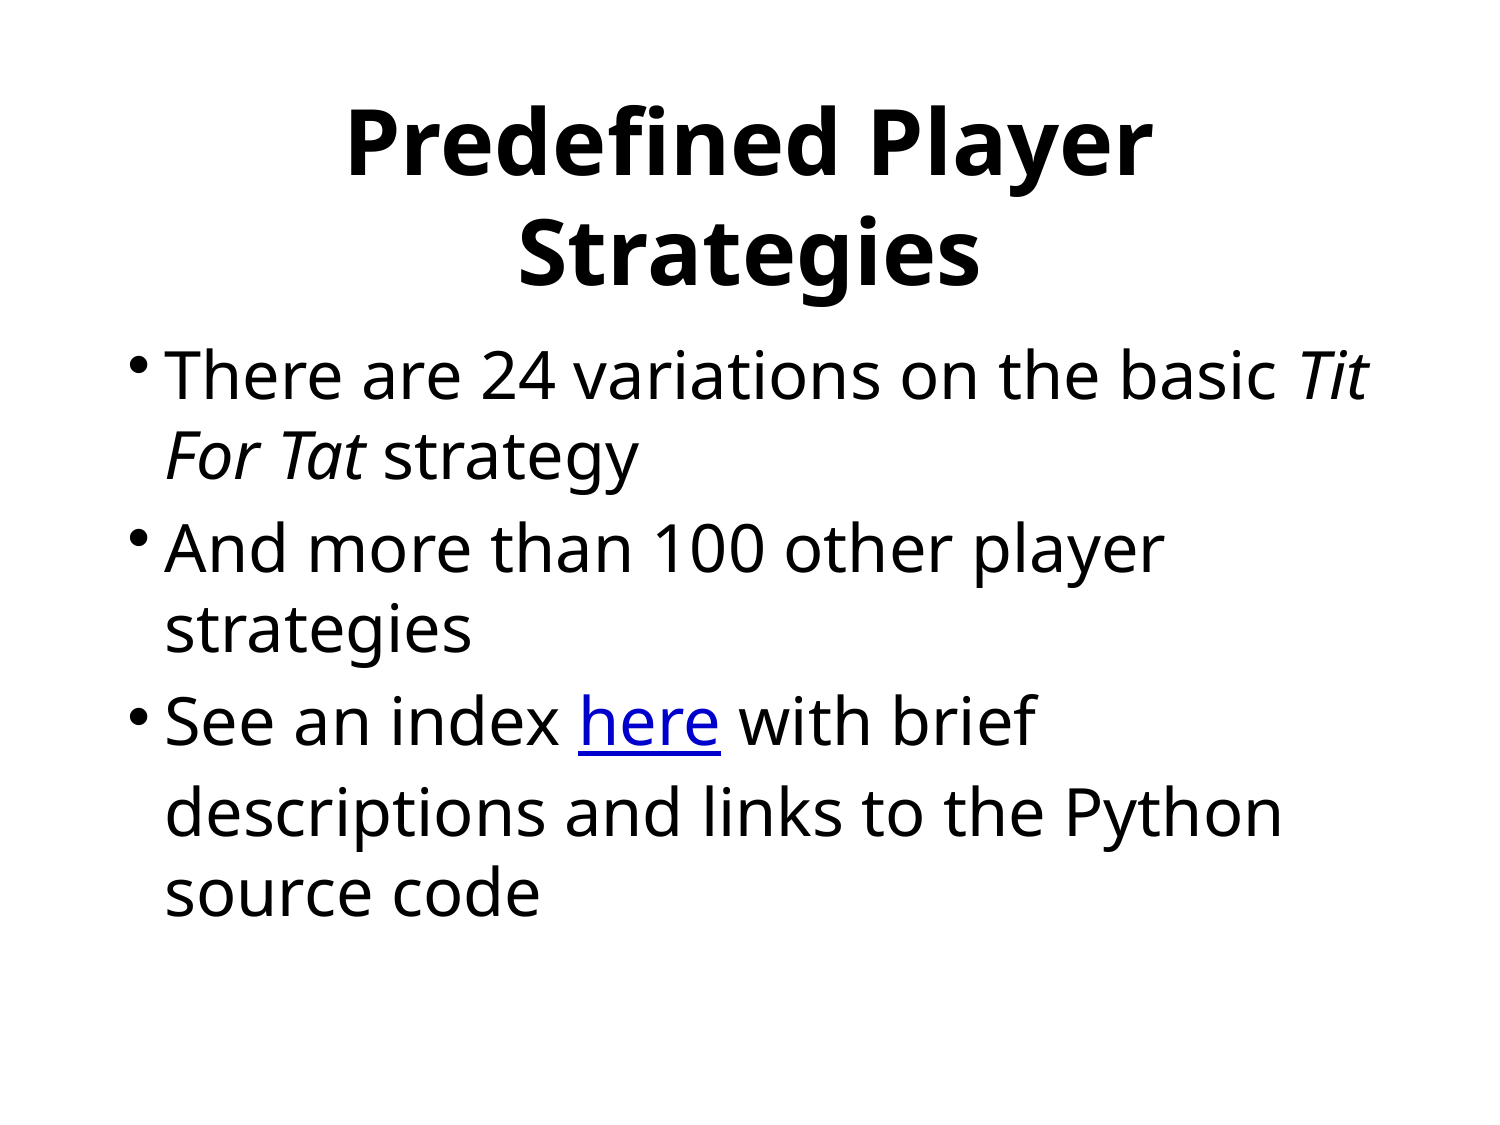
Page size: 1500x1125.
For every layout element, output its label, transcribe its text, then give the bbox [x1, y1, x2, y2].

title Predefined Player Strategies [112, 99, 1388, 288]
list There are 24 variations on the basic Tit For Tat strategy And more than 100 other player strategies See an index here with brief descriptions and links to the Python source code [112, 324, 1388, 1088]
